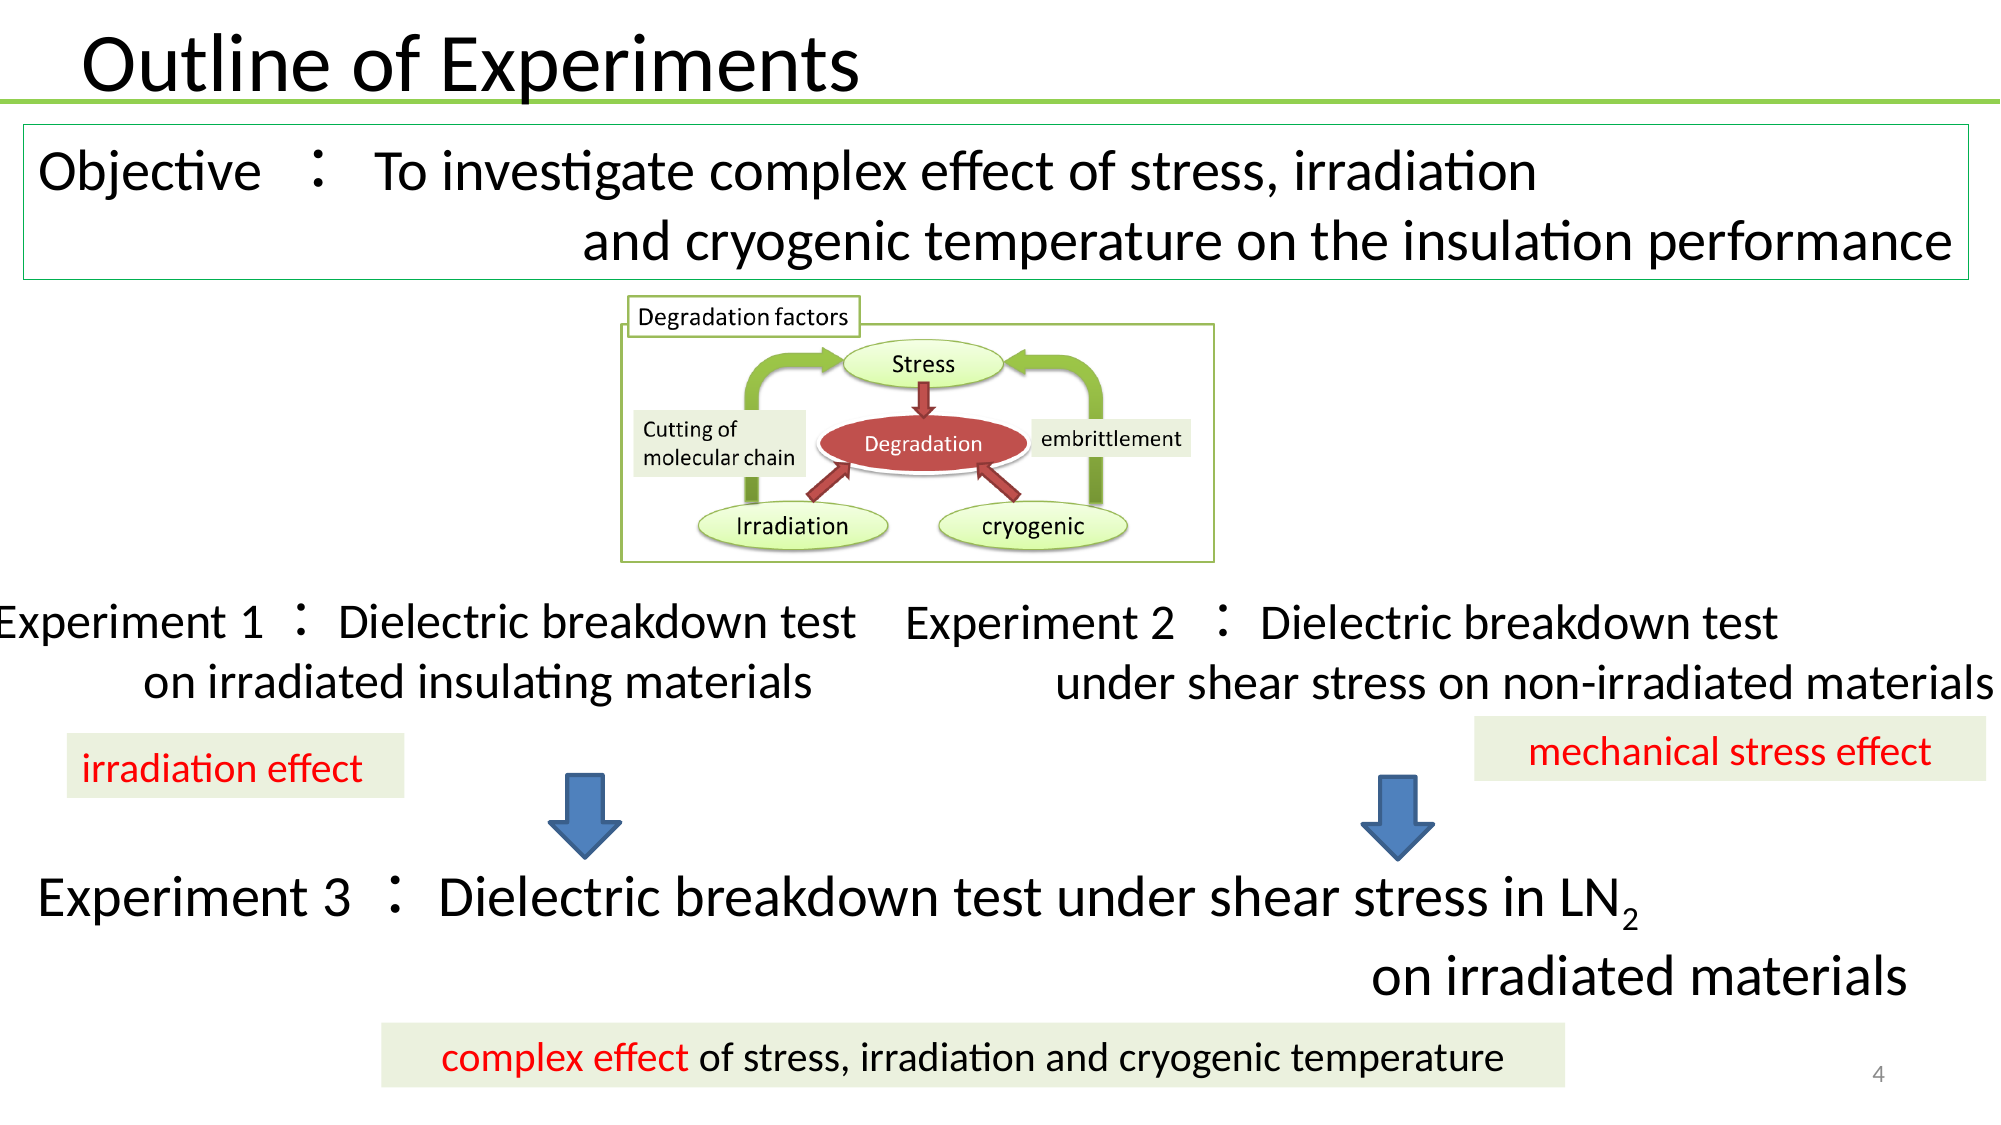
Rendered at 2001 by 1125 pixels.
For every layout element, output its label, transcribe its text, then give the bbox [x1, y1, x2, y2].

text_box Objective ： To investigate complex effect of stress, irradiation and cryogenic temperature on the insulation performance [23, 124, 1969, 280]
text_box Experiment 3：Dielectric breakdown test under shear stress in LN2 on irradiated materials [23, 850, 1924, 1015]
text_box Experiment 2 ：Dielectric breakdown test under shear stress on non-irradiated materials [890, 581, 2000, 717]
text_box [547, 772, 623, 860]
picture [620, 292, 1215, 563]
text_box irradiation effect [66, 733, 405, 798]
text_box mechanical stress effect [1474, 716, 1987, 781]
slide_number 4 [1433, 1042, 1900, 1103]
text_box [1360, 774, 1436, 862]
text_box complex effect of stress, irradiation and cryogenic temperature [381, 1022, 1566, 1088]
text_box Experiment 1：Dielectric breakdown test on irradiated insulating materials [0, 581, 884, 716]
title Outline of Experiments [66, 0, 1641, 101]
